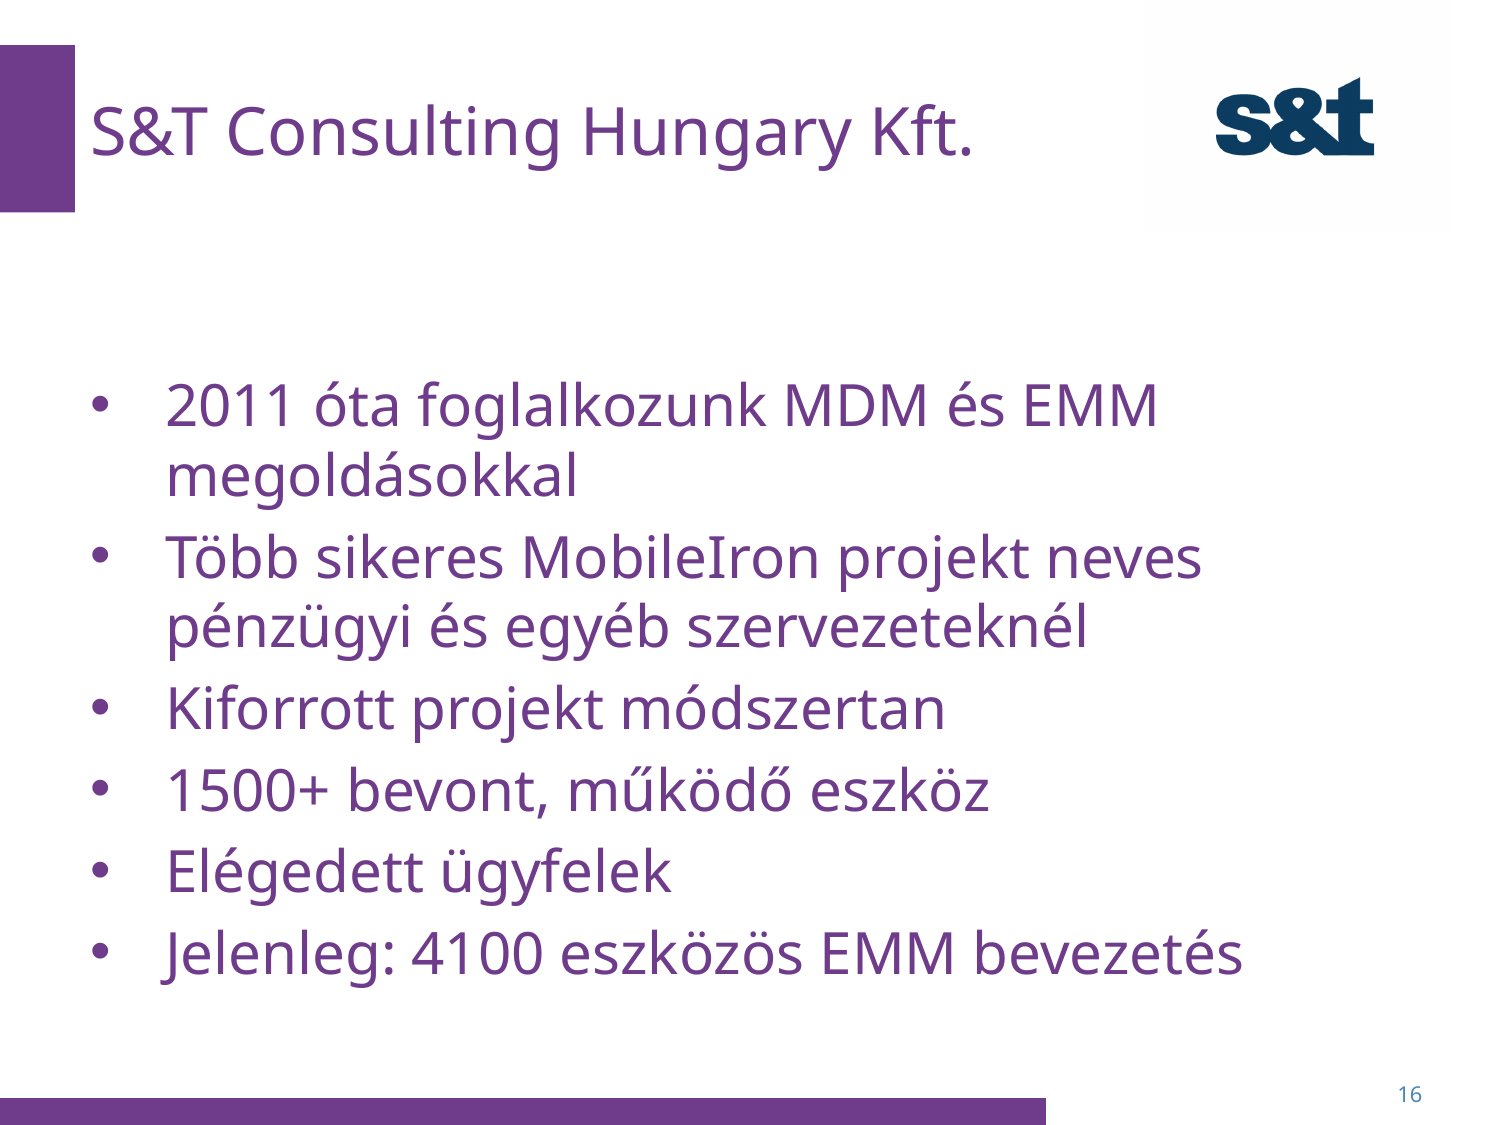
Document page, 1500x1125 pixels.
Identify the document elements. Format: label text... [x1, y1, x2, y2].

title S&T Consulting Hungary Kft. [75, 45, 1050, 213]
picture [1137, 0, 1452, 233]
slide_number 16 [1250, 1065, 1438, 1125]
list 2011 óta foglalkozunk MDM és EMM megoldásokkal Több sikeres MobileIron projekt neves pénzügyi és egyéb szervezeteknél Kiforrott projekt módszertan 1500+ bevont, működő eszköz Elégedett ügyfelek Jelenleg: 4100 eszközös EMM bevezetés [75, 360, 1438, 1011]
